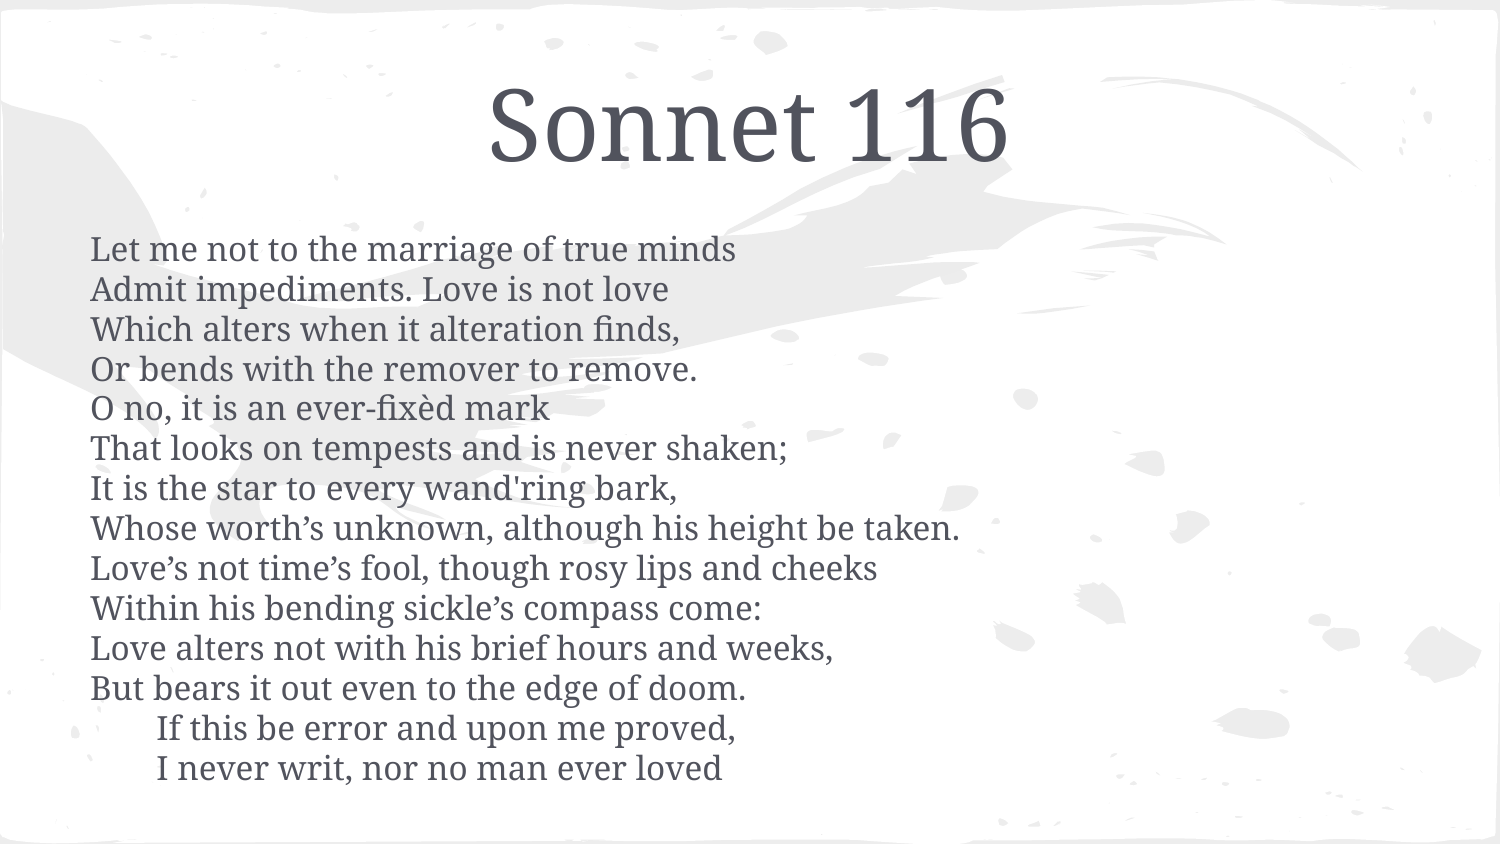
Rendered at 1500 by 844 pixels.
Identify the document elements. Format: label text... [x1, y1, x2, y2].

list Let me not to the marriage of true minds Admit impediments. Love is not love Which alters when it alteration finds, Or bends with the remover to remove. O no, it is an ever-fixèd mark That looks on tempests and is never shaken; It is the star to every wand'ring bark, Whose worth’s unknown, although his height be taken. Love’s not time’s fool, though rosy lips and cheeks Within his bending sickle’s compass come: Love alters not with his brief hours and weeks, But bears it out even to the edge of doom. If this be error and upon me proved, I never writ, nor no man ever loved [75, 212, 1425, 808]
title Sonnet 116 [75, 25, 1425, 197]
